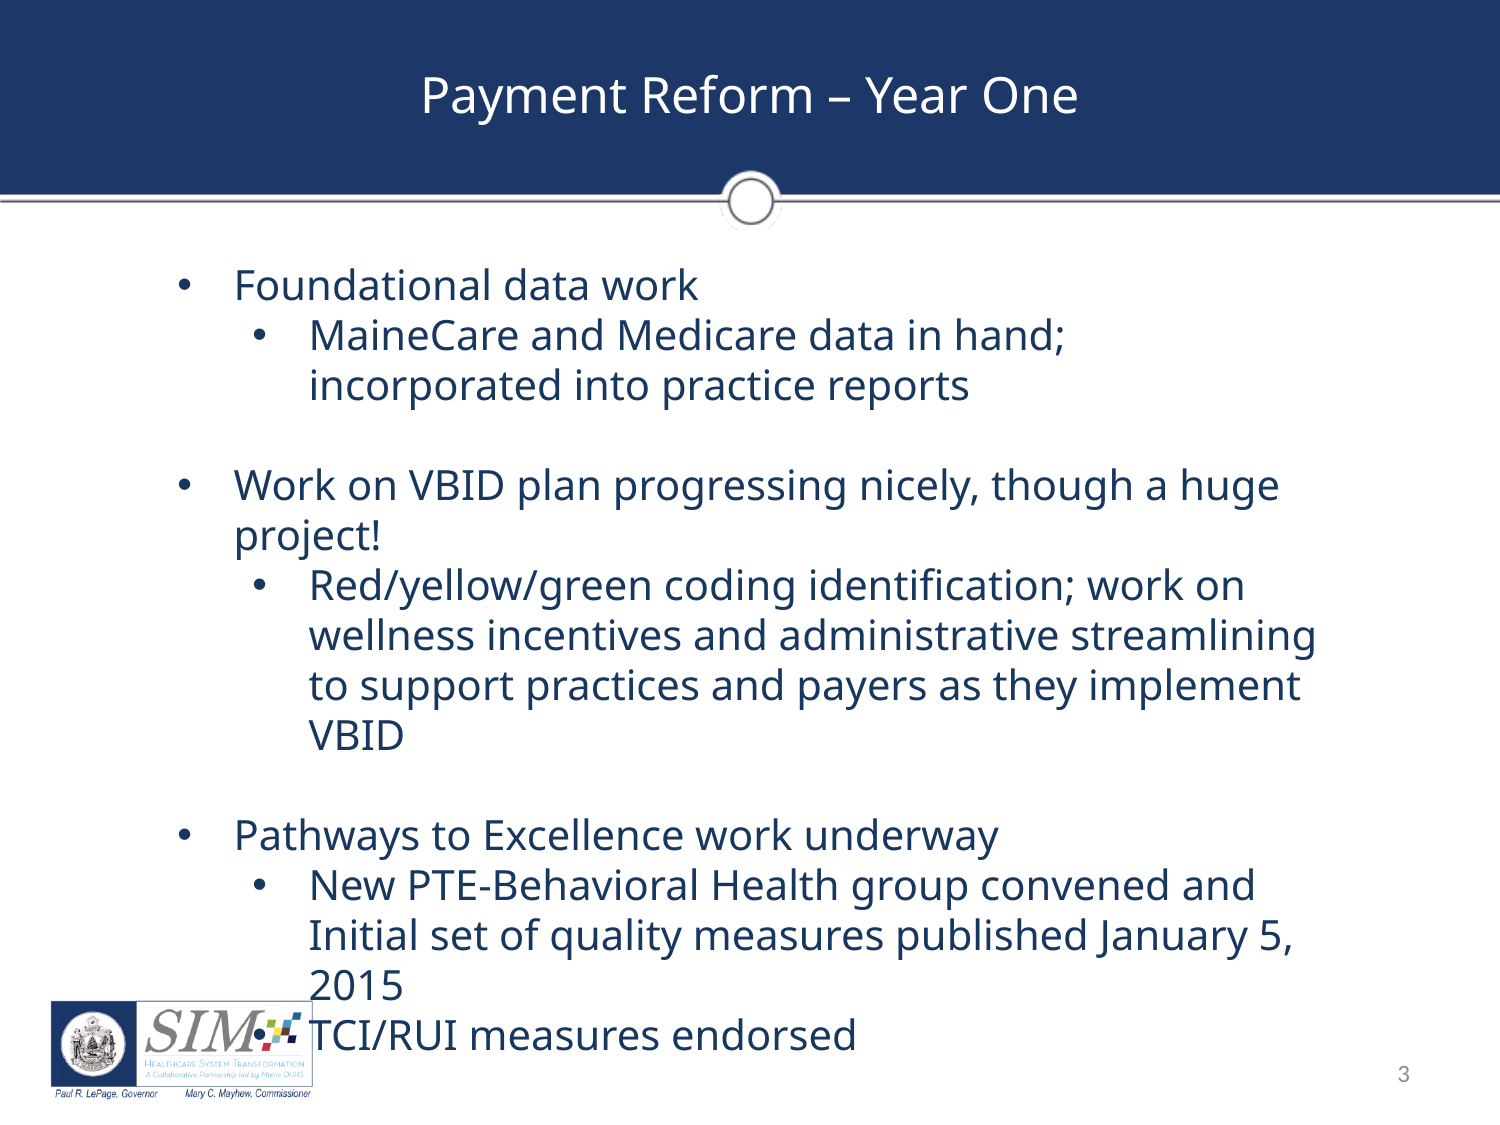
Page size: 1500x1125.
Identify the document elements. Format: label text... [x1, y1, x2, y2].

slide_number 3 [1338, 1042, 1425, 1103]
text_box Foundational data work MaineCare and Medicare data in hand; incorporated into practice reports Work on VBID plan progressing nicely, though a huge project! Red/yellow/green coding identification; work on wellness incentives and administrative streamlining to support practices and payers as they implement VBID Pathways to Excellence work underway New PTE-Behavioral Health group convened and Initial set of quality measures published January 5, 2015 TCI/RUI measures endorsed [162, 251, 1338, 1125]
picture [0, 0, 1500, 230]
picture [49, 1000, 313, 1101]
